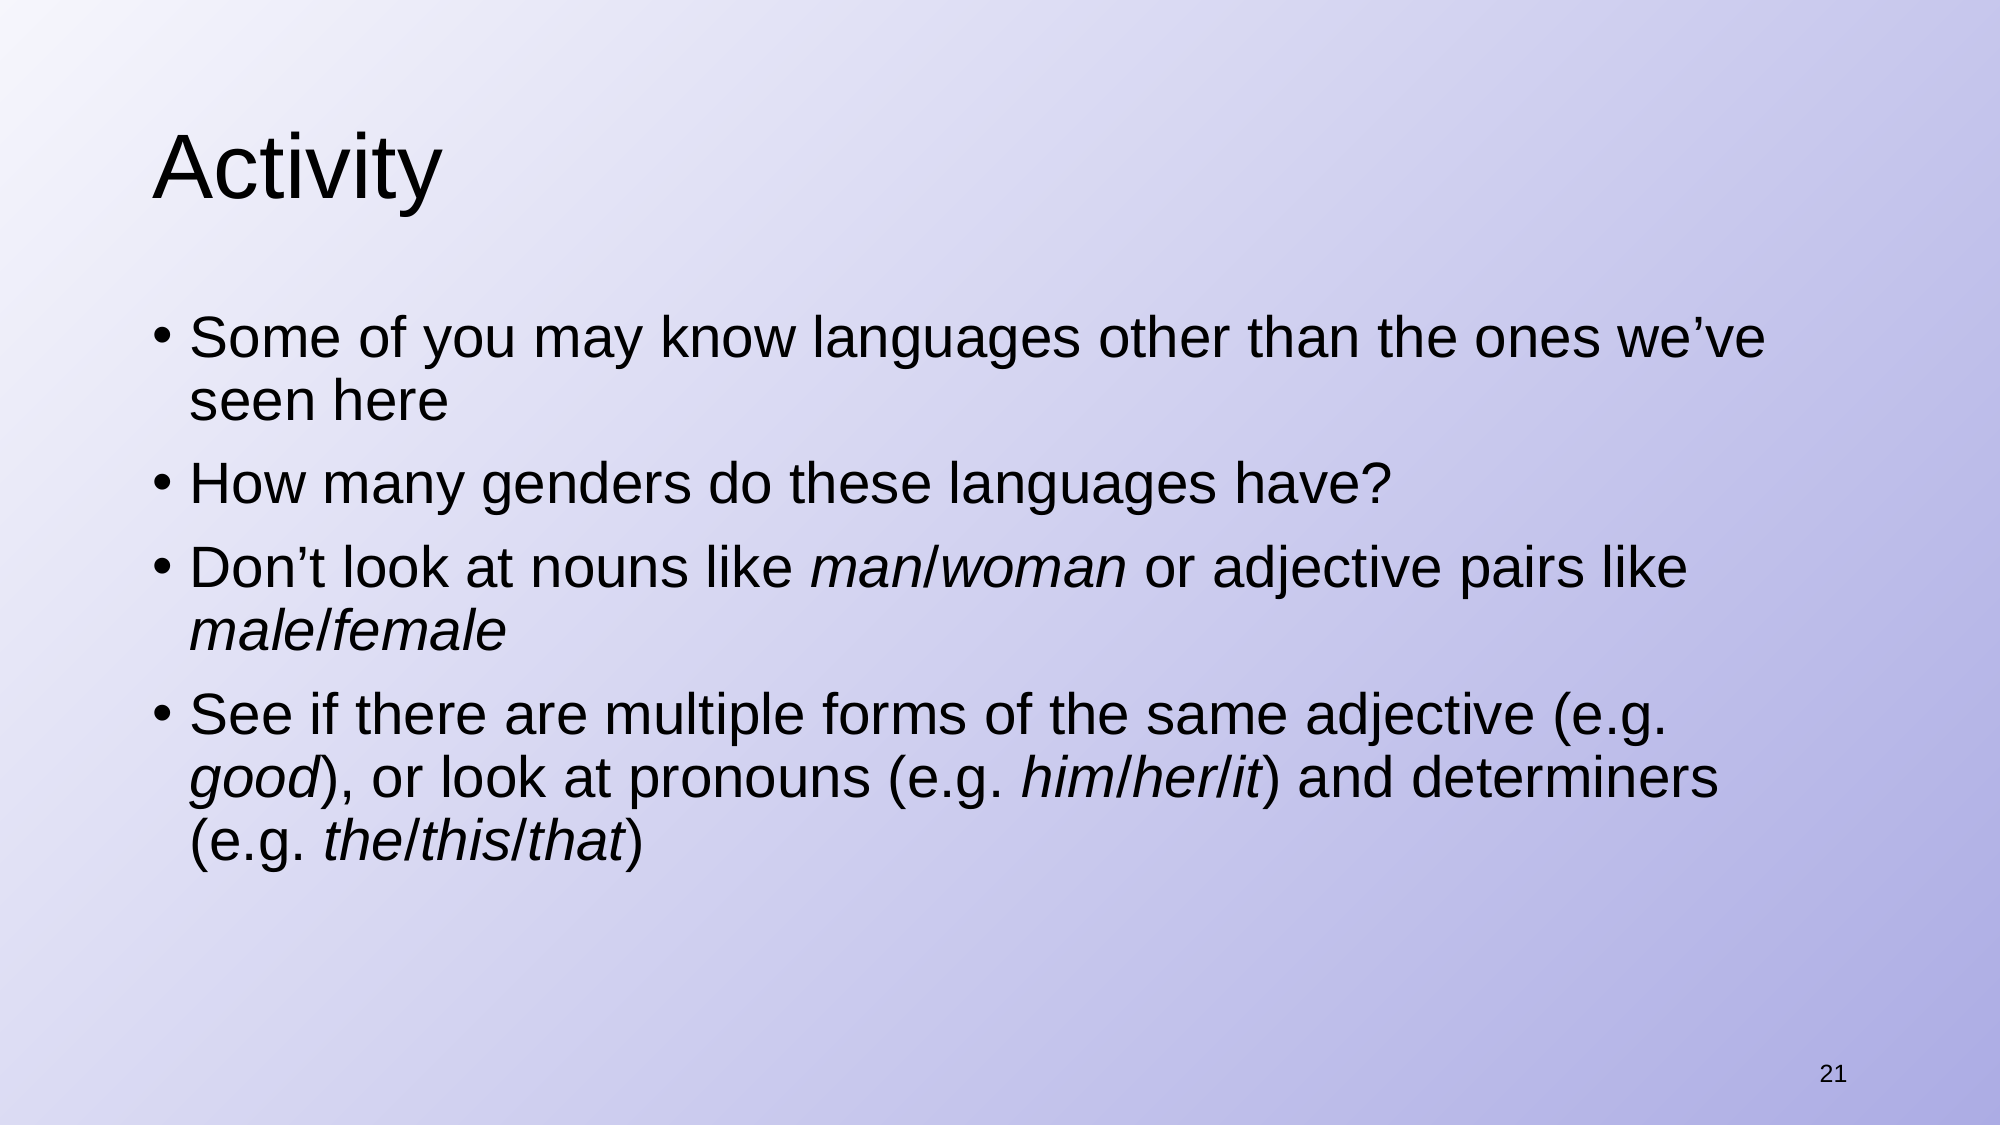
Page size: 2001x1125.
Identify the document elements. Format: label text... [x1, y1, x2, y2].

title Activity [137, 59, 1863, 278]
slide_number 21 [1412, 1042, 1863, 1103]
list Some of you may know languages other than the ones we’ve seen here How many genders do these languages have? Don’t look at nouns like man/woman or adjective pairs like male/female See if there are multiple forms of the same adjective (e.g. good), or look at pronouns (e.g. him/her/it) and determiners (e.g. the/this/that) [137, 299, 1863, 1014]
